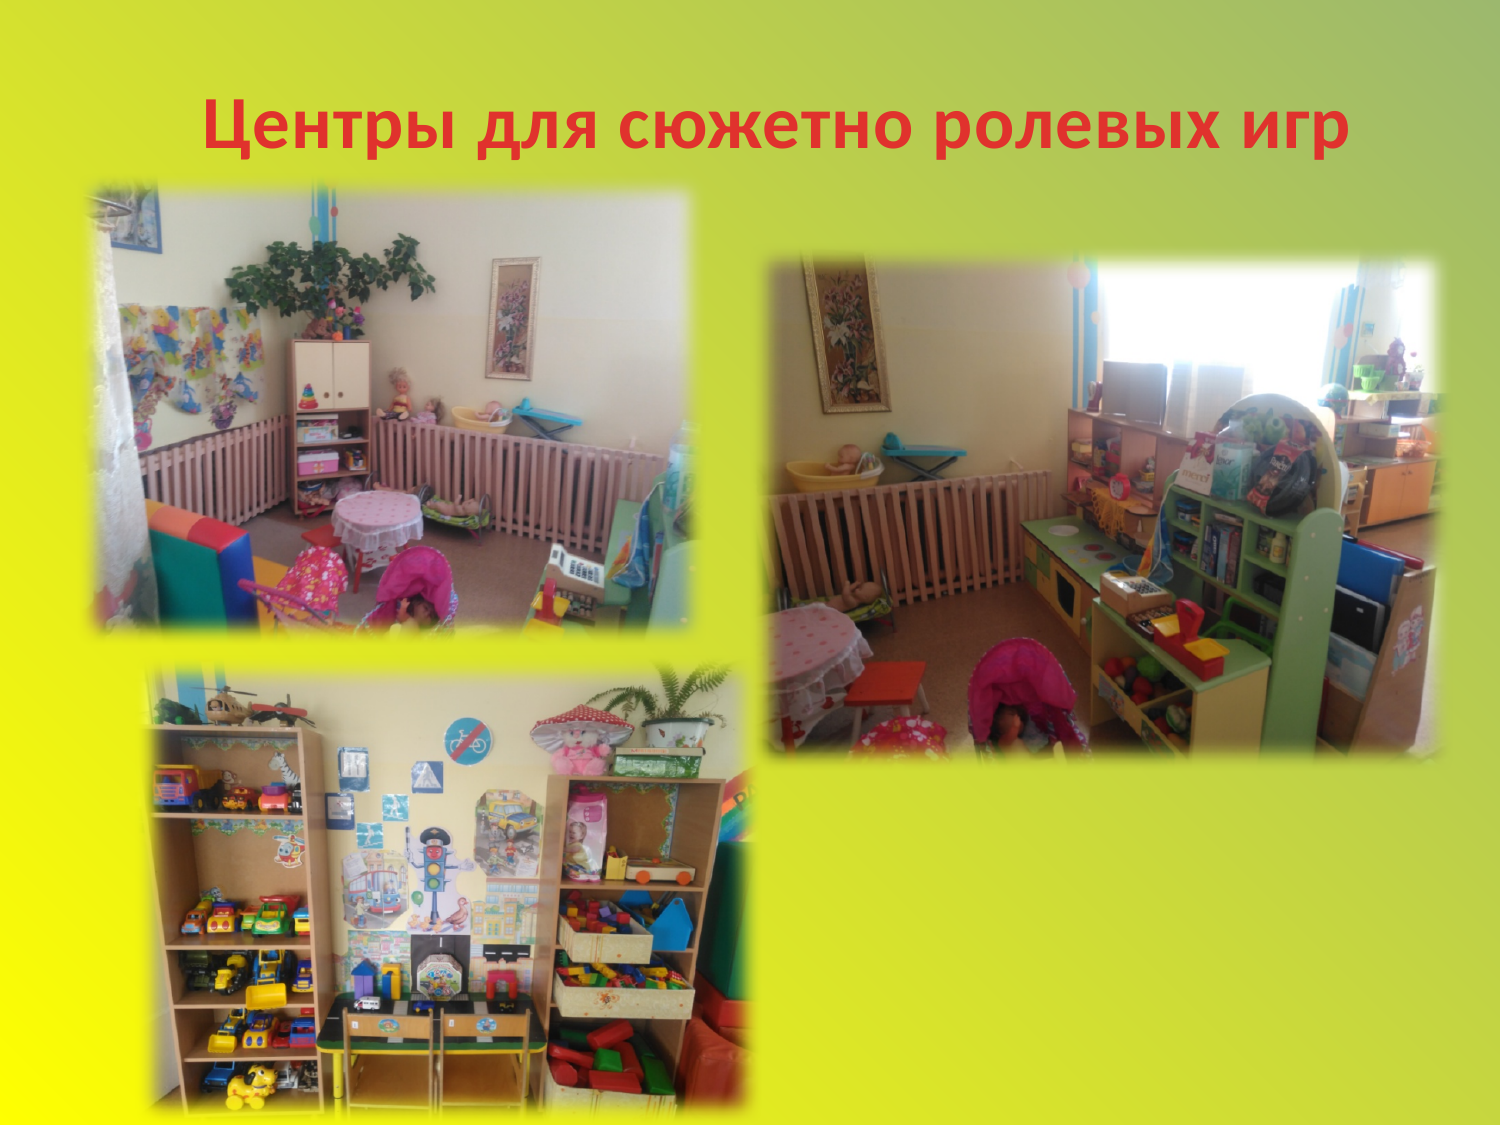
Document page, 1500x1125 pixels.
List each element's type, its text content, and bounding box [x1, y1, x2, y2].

picture [76, 172, 707, 646]
picture [135, 243, 1453, 1125]
text_box Центры для сюжетно ролевых игр [187, 66, 1369, 172]
